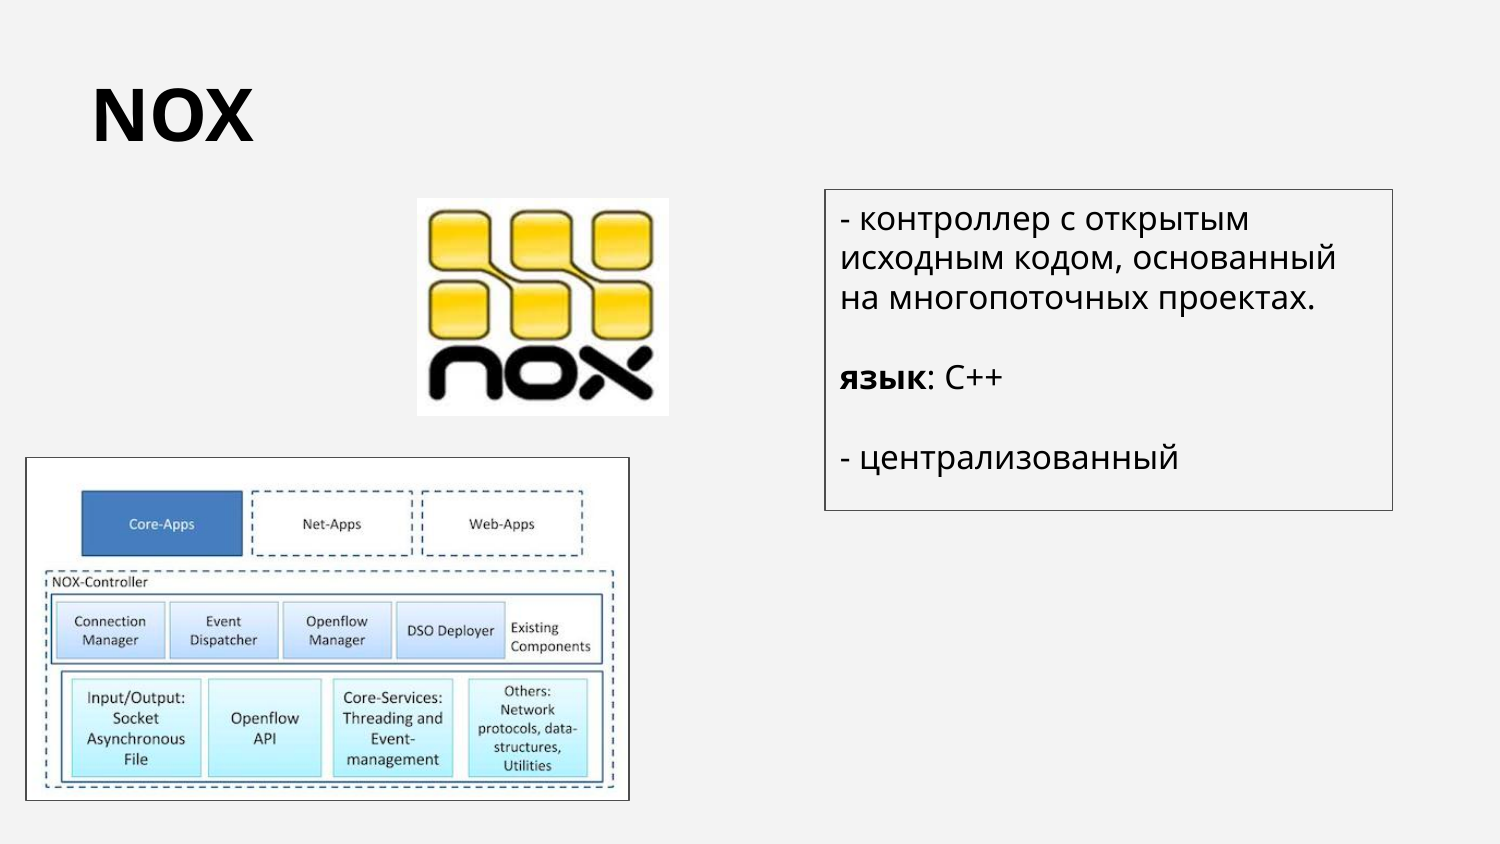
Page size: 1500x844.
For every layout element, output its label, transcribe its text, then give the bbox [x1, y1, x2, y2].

list - контроллер с открытым исходным кодом, основанный на многопоточных проектах. язык: C++ - централизованный [824, 189, 1393, 511]
picture [417, 198, 669, 416]
picture [26, 458, 629, 800]
title NOX [75, 69, 1108, 156]
